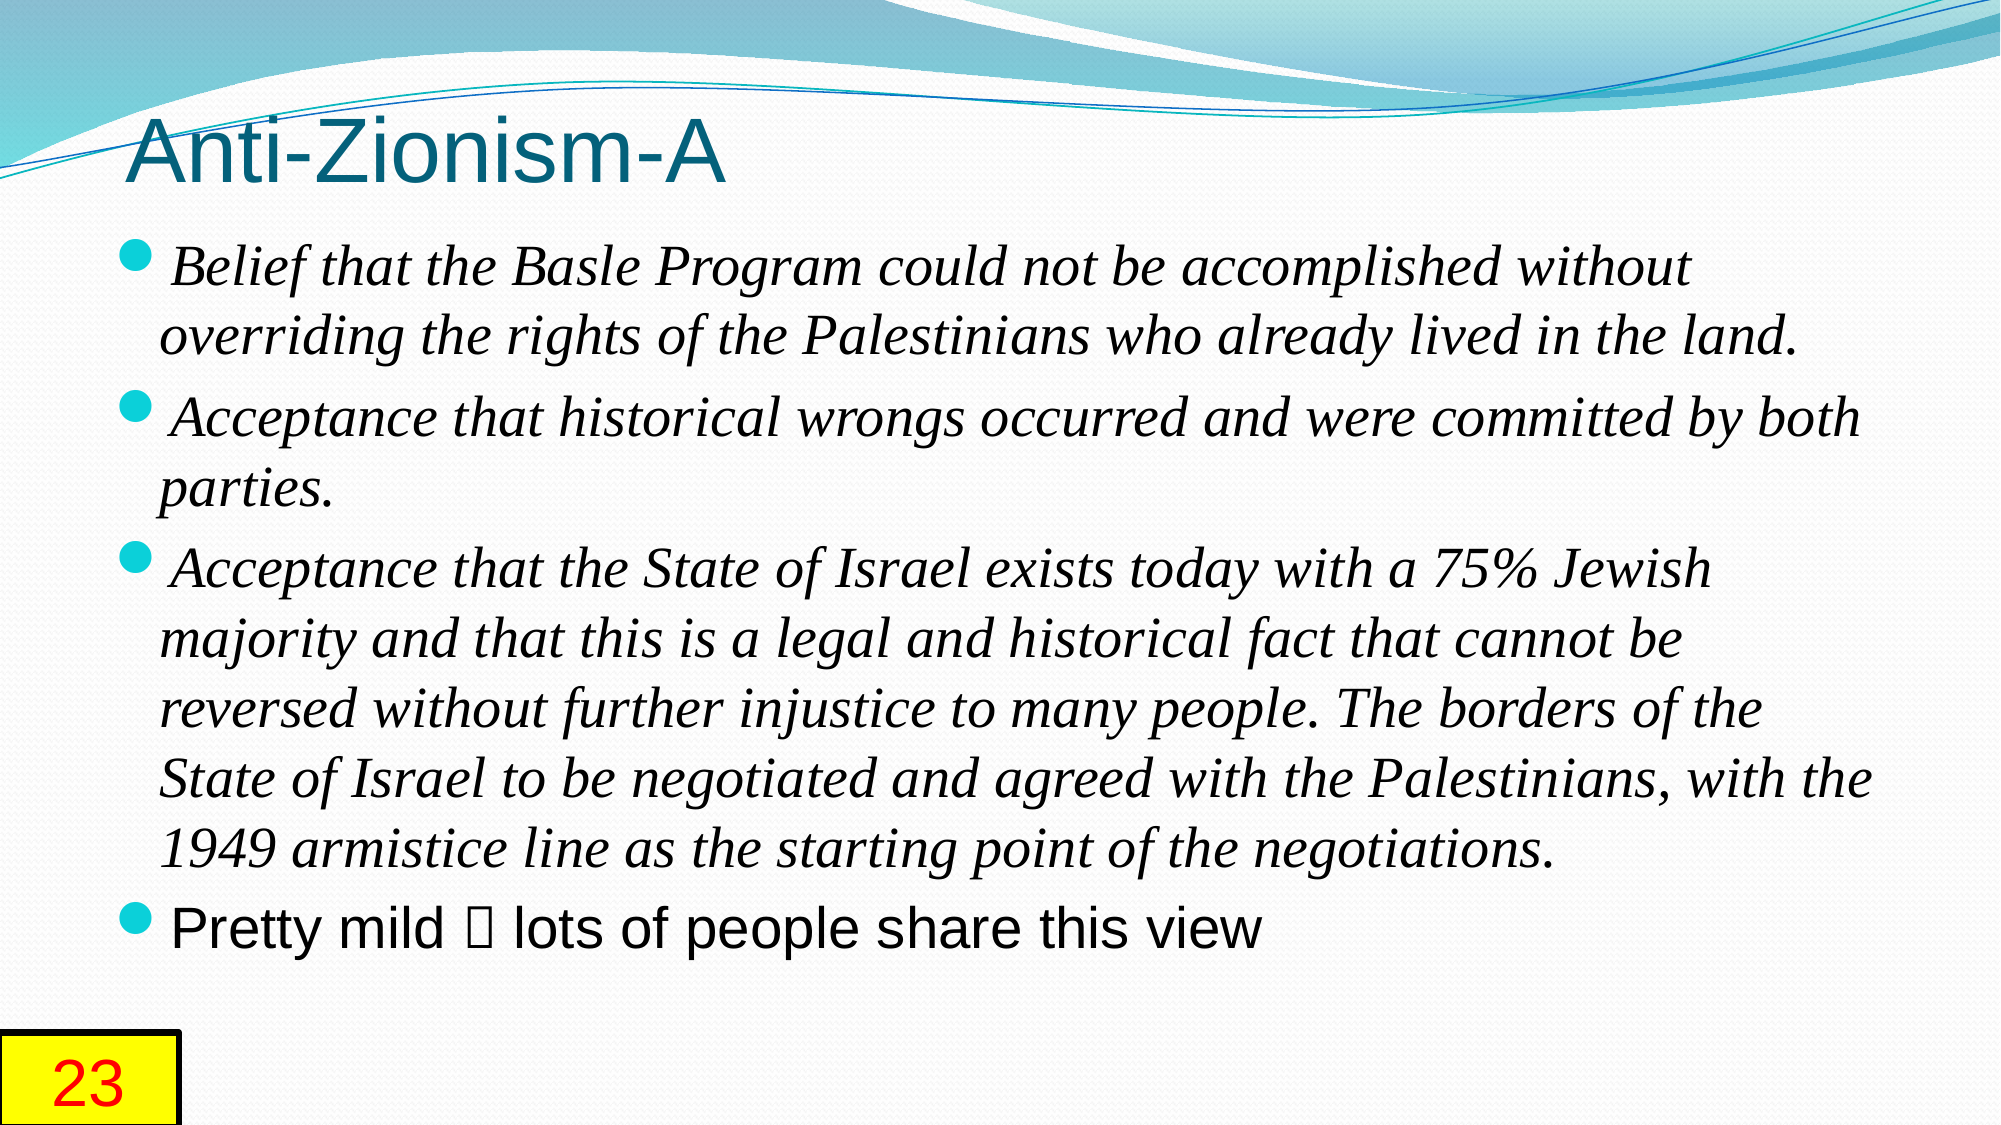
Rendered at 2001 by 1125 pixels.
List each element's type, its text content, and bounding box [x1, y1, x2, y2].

list Belief that the Basle Program could not be accomplished without overriding the rights of the Palestinians who already lived in the land. Acceptance that historical wrongs occurred and were committed by both parties. Acceptance that the State of Israel exists today with a 75% Jewish majority and that this is a legal and historical fact that cannot be reversed without further injustice to many people. The borders of the State of Israel to be negotiated and agreed with the Palestinians, with the 1949 armistice line as the starting point of the negotiations. Pretty mild  lots of people share this view [99, 219, 1900, 1000]
title Anti-Zionism-A [125, 82, 1926, 201]
text_box 23 [0, 1032, 179, 1125]
